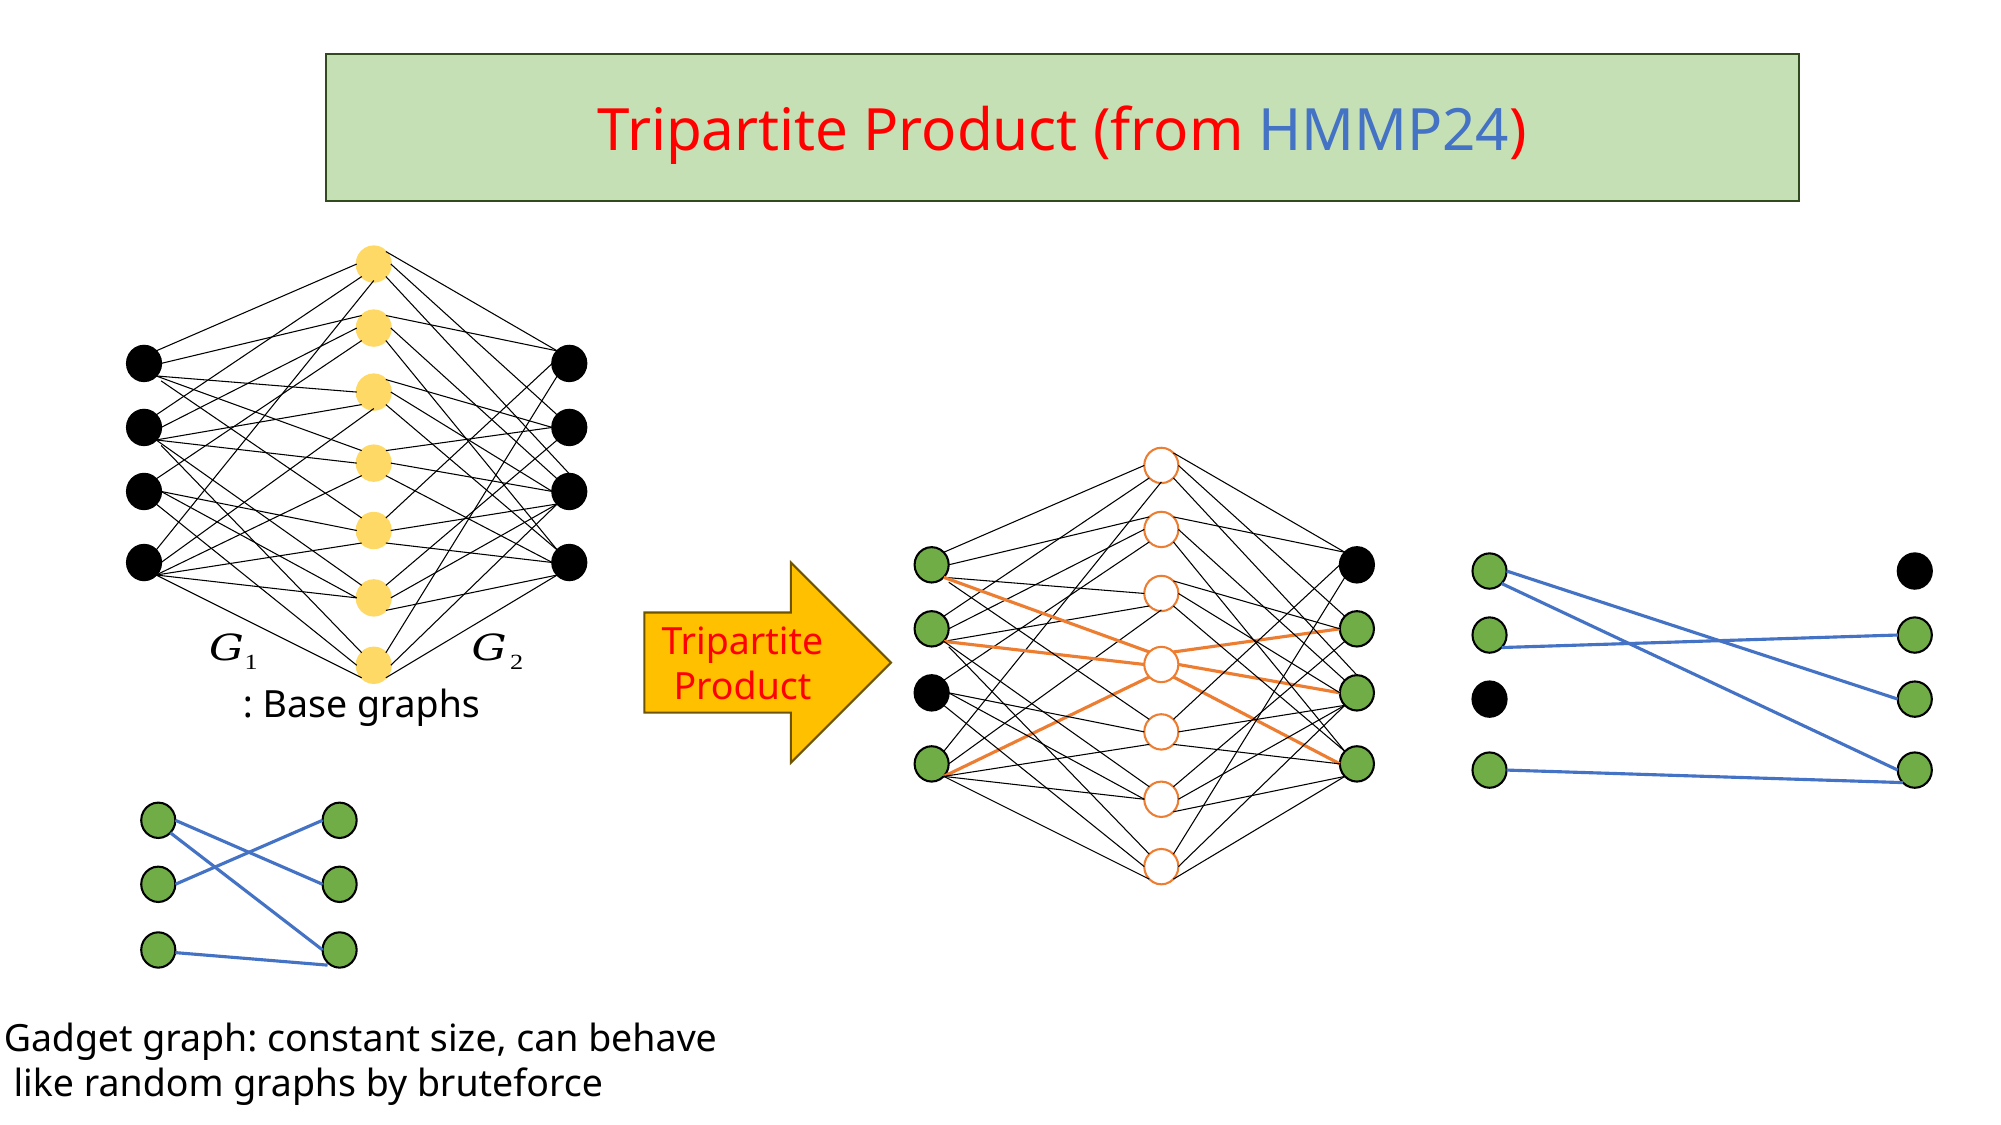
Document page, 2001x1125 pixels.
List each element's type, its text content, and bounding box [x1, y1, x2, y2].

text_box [156, 276, 362, 281]
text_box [156, 439, 362, 503]
text_box [558, 543, 588, 582]
text_box [1345, 745, 1376, 783]
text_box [156, 340, 362, 375]
text_box [323, 865, 358, 904]
text_box [1150, 780, 1173, 819]
text_box [913, 610, 943, 648]
text_box [322, 931, 358, 969]
text_box [125, 472, 156, 511]
text_box [1898, 616, 1933, 654]
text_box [385, 340, 558, 375]
text_box Gadget graph: constant size, can behave like random graphs by bruteforce [0, 1006, 733, 1112]
text_box [570, 344, 588, 383]
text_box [1173, 477, 1357, 676]
text_box [1162, 645, 1173, 684]
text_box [948, 516, 1150, 565]
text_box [1173, 541, 1345, 577]
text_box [170, 832, 323, 950]
text_box [374, 511, 385, 550]
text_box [362, 409, 374, 563]
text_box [390, 264, 558, 276]
text_box Tripartite Product (from HMMP24) [325, 53, 1800, 202]
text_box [1501, 634, 1898, 648]
text_box [140, 931, 177, 969]
text_box [1471, 680, 1501, 718]
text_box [943, 641, 1150, 705]
text_box [1148, 847, 1174, 886]
text_box [125, 408, 156, 447]
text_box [385, 363, 553, 375]
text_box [943, 776, 1150, 880]
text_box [1150, 611, 1162, 764]
text_box [913, 745, 943, 783]
text_box [140, 865, 170, 904]
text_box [943, 705, 1145, 776]
text_box [1357, 610, 1376, 648]
text_box [125, 543, 156, 582]
text_box [570, 408, 588, 447]
text_box [1162, 510, 1173, 549]
text_box [361, 646, 386, 685]
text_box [1506, 570, 1898, 583]
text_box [390, 328, 558, 340]
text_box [1178, 465, 1345, 477]
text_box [385, 276, 570, 474]
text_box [948, 646, 1150, 776]
text_box [1898, 751, 1933, 789]
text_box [385, 251, 558, 276]
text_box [156, 375, 362, 439]
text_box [1173, 577, 1345, 776]
text_box [1471, 616, 1501, 654]
text_box Tripartite Product [643, 559, 893, 766]
text_box [913, 546, 943, 584]
text_box [321, 801, 358, 840]
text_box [1501, 583, 1898, 634]
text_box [1178, 529, 1345, 541]
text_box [943, 477, 1150, 483]
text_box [1506, 770, 1903, 783]
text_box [943, 483, 1162, 611]
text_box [943, 465, 1145, 477]
text_box [1357, 546, 1376, 584]
text_box [1471, 751, 1506, 789]
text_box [385, 574, 558, 678]
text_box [175, 952, 328, 966]
text_box [125, 344, 156, 383]
text_box [374, 444, 385, 482]
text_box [156, 264, 357, 276]
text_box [1173, 564, 1340, 577]
text_box [1898, 680, 1933, 718]
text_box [385, 375, 558, 574]
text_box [156, 574, 362, 678]
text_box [161, 380, 362, 439]
text_box [362, 579, 385, 617]
text_box [1345, 674, 1376, 712]
text_box [374, 373, 385, 411]
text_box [156, 503, 357, 574]
text_box [1162, 713, 1173, 751]
text_box [374, 309, 385, 347]
text_box [140, 801, 177, 840]
text_box [558, 472, 588, 511]
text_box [156, 281, 374, 409]
text_box [913, 674, 943, 712]
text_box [943, 541, 1150, 577]
text_box [1162, 574, 1173, 613]
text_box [948, 582, 1150, 641]
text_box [1173, 516, 1345, 541]
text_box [175, 820, 323, 832]
text_box [1896, 552, 1933, 590]
text_box [1471, 552, 1508, 590]
text_box [1143, 446, 1174, 485]
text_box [1501, 648, 1898, 771]
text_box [161, 315, 362, 364]
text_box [1173, 452, 1345, 477]
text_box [1173, 776, 1345, 880]
text_box [355, 245, 387, 283]
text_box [390, 503, 558, 574]
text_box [161, 445, 362, 574]
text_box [385, 315, 558, 340]
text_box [943, 577, 1150, 641]
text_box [1178, 705, 1345, 776]
